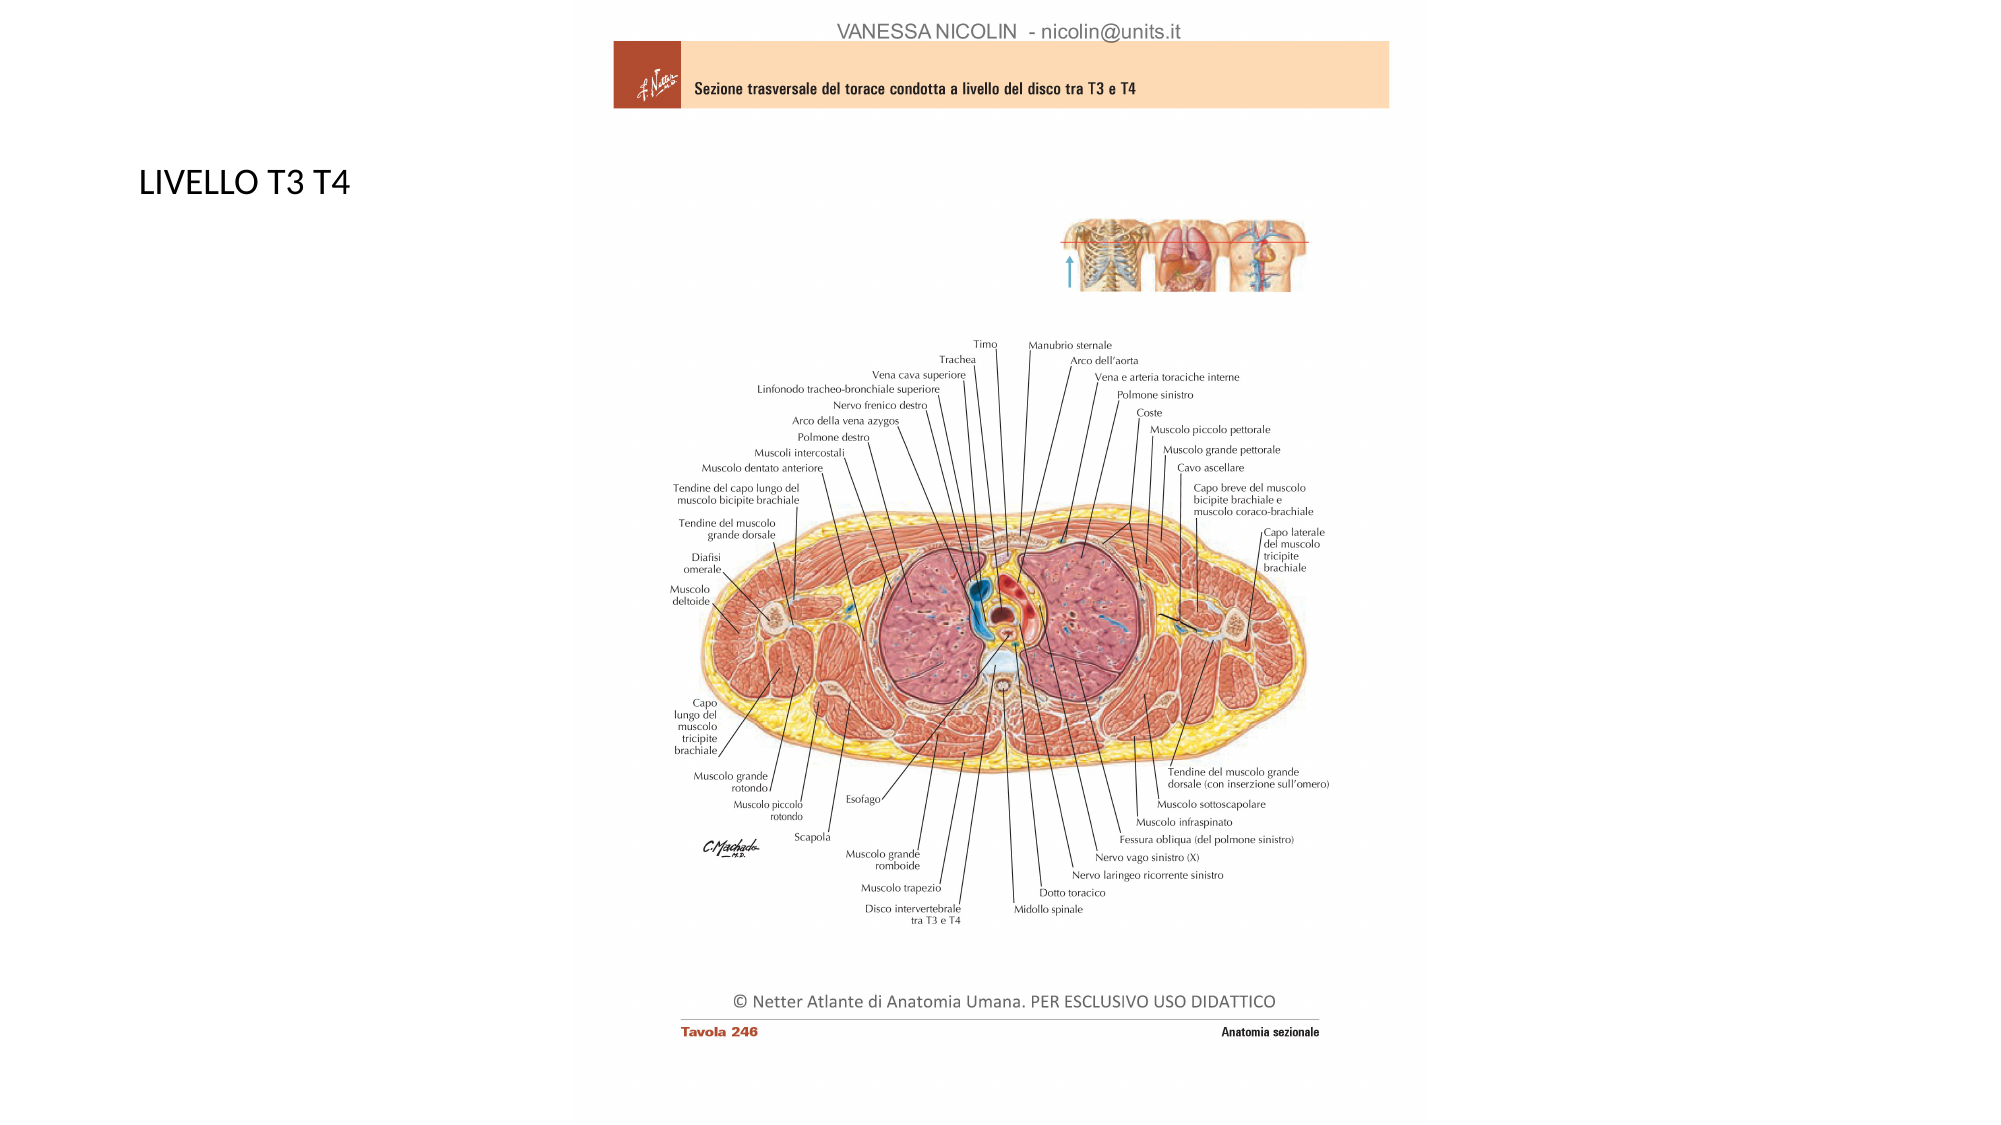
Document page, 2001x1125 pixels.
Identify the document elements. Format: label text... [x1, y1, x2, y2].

picture [572, 0, 1428, 1125]
text_box LIVELLO T3 T4 [124, 149, 366, 210]
